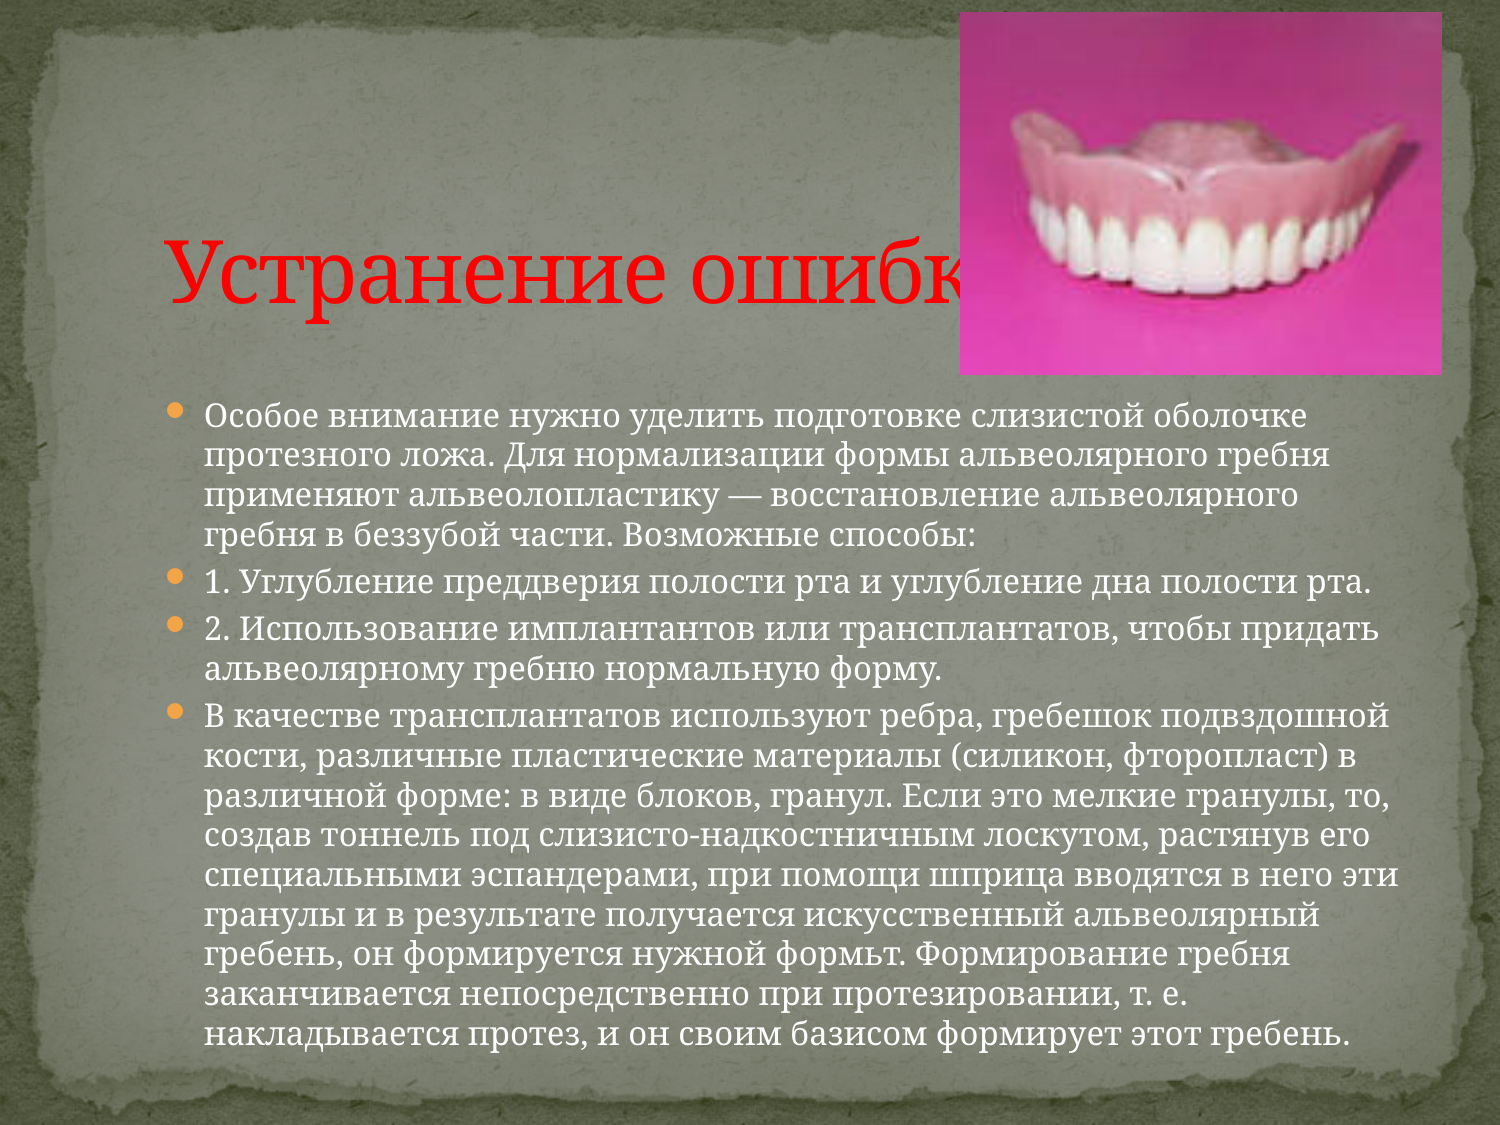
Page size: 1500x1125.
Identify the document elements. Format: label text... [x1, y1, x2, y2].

picture [960, 12, 1442, 375]
title Устранение ошибки: [149, 45, 950, 329]
list Особое внимание нужно уделить подготовке слизистой оболочке протезного ложа. Для нормализации формы альвеолярного гребня применяют альвеолопластику — восстановление альвеолярного гребня в беззубой части. Возможные способы: 1. Углубление преддверия полости рта и углубление дна полости рта. 2. Использование имплантантов или трансплантатов, чтобы придать альвеолярному гребню нормальную форму. В качестве трансплантатов используют ребра, гребешок подвздошной кости, различные пластические материалы (силикон, фторопласт) в различной форме: в виде блоков, гранул. Если это мелкие гранулы, то, создав тоннель под слизисто-надкостничным лоскутом, растянув его специальными эспандерами, при помощи шприца вводятся в него эти гранулы и в результате получается искусственный альвеолярный гребень, он формируется нужной формьт. Формирование гребня заканчивается непосредственно при протезировании, т. е. накладывается протез, и он своим базисом формирует этот гребень. [150, 386, 1425, 1090]
